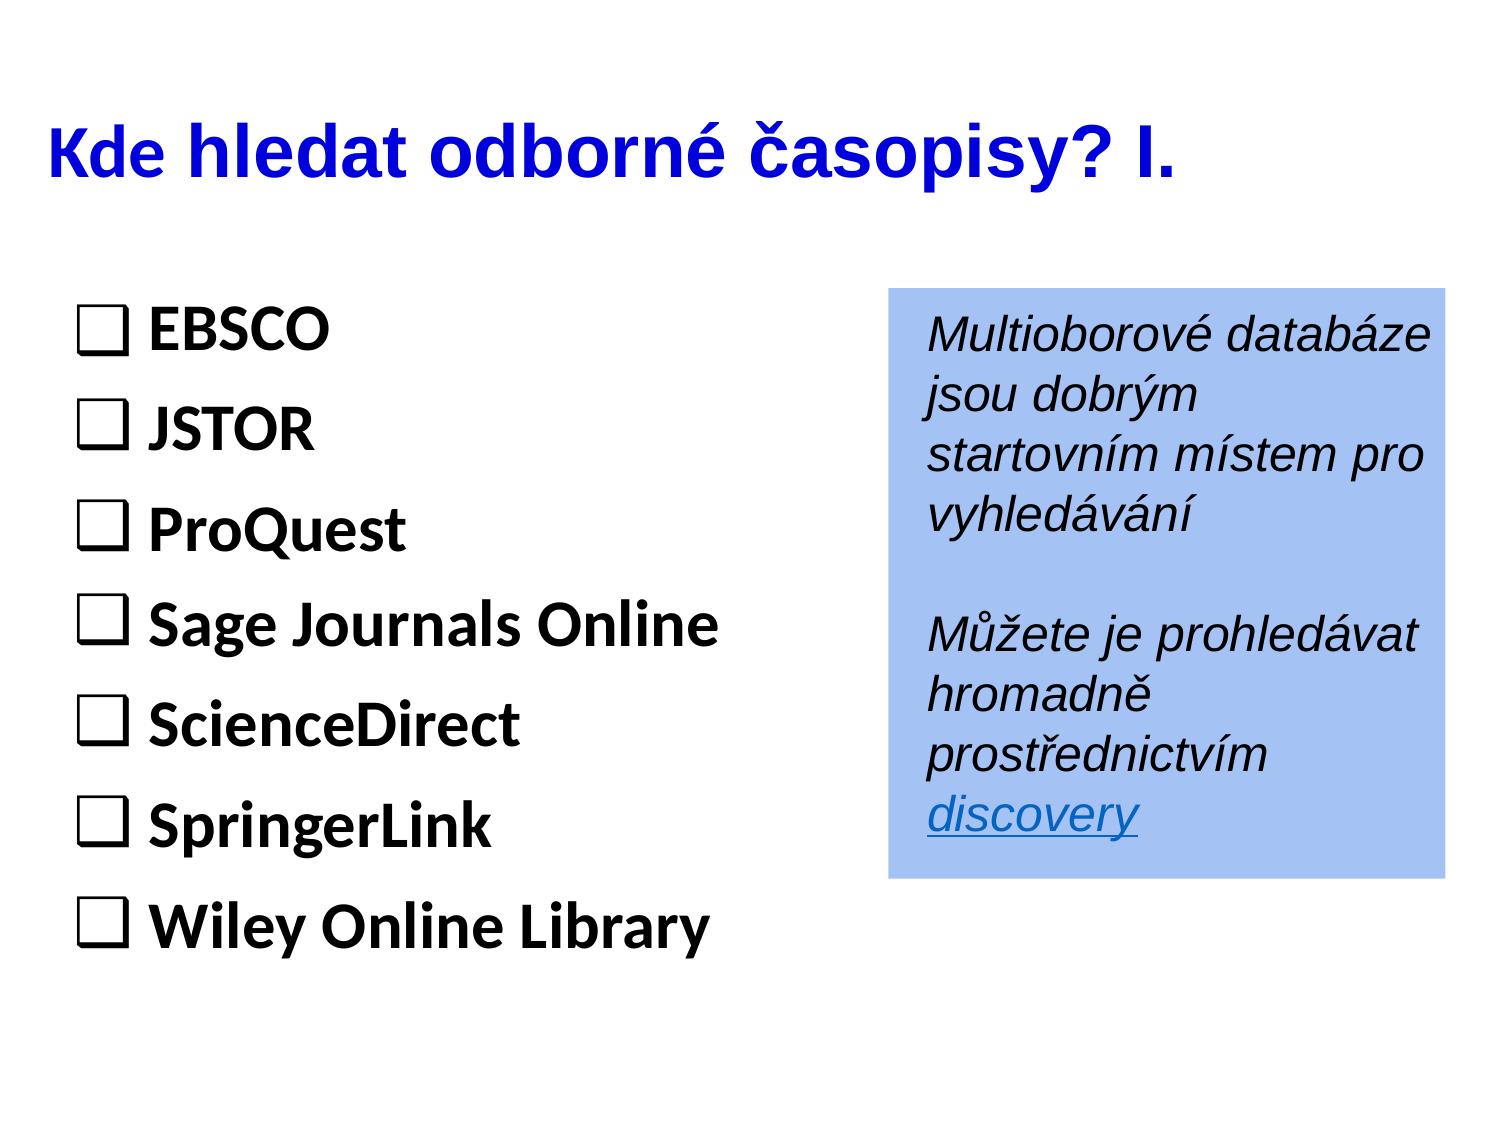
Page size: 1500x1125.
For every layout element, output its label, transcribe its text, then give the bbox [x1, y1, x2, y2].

text_box [888, 288, 1446, 879]
text_box EBSCO JSTOR ProQuest Sage Journals Online ScienceDirect SpringerLink Wiley Online Library [58, 268, 1456, 1008]
text_box Multioborové databáze jsou dobrým startovním místem pro vyhledávání Můžete je prohledávat hromadně prostřednictvím discovery [912, 294, 1456, 901]
title Kde hledat odborné časopisy? I. [48, 105, 1343, 218]
